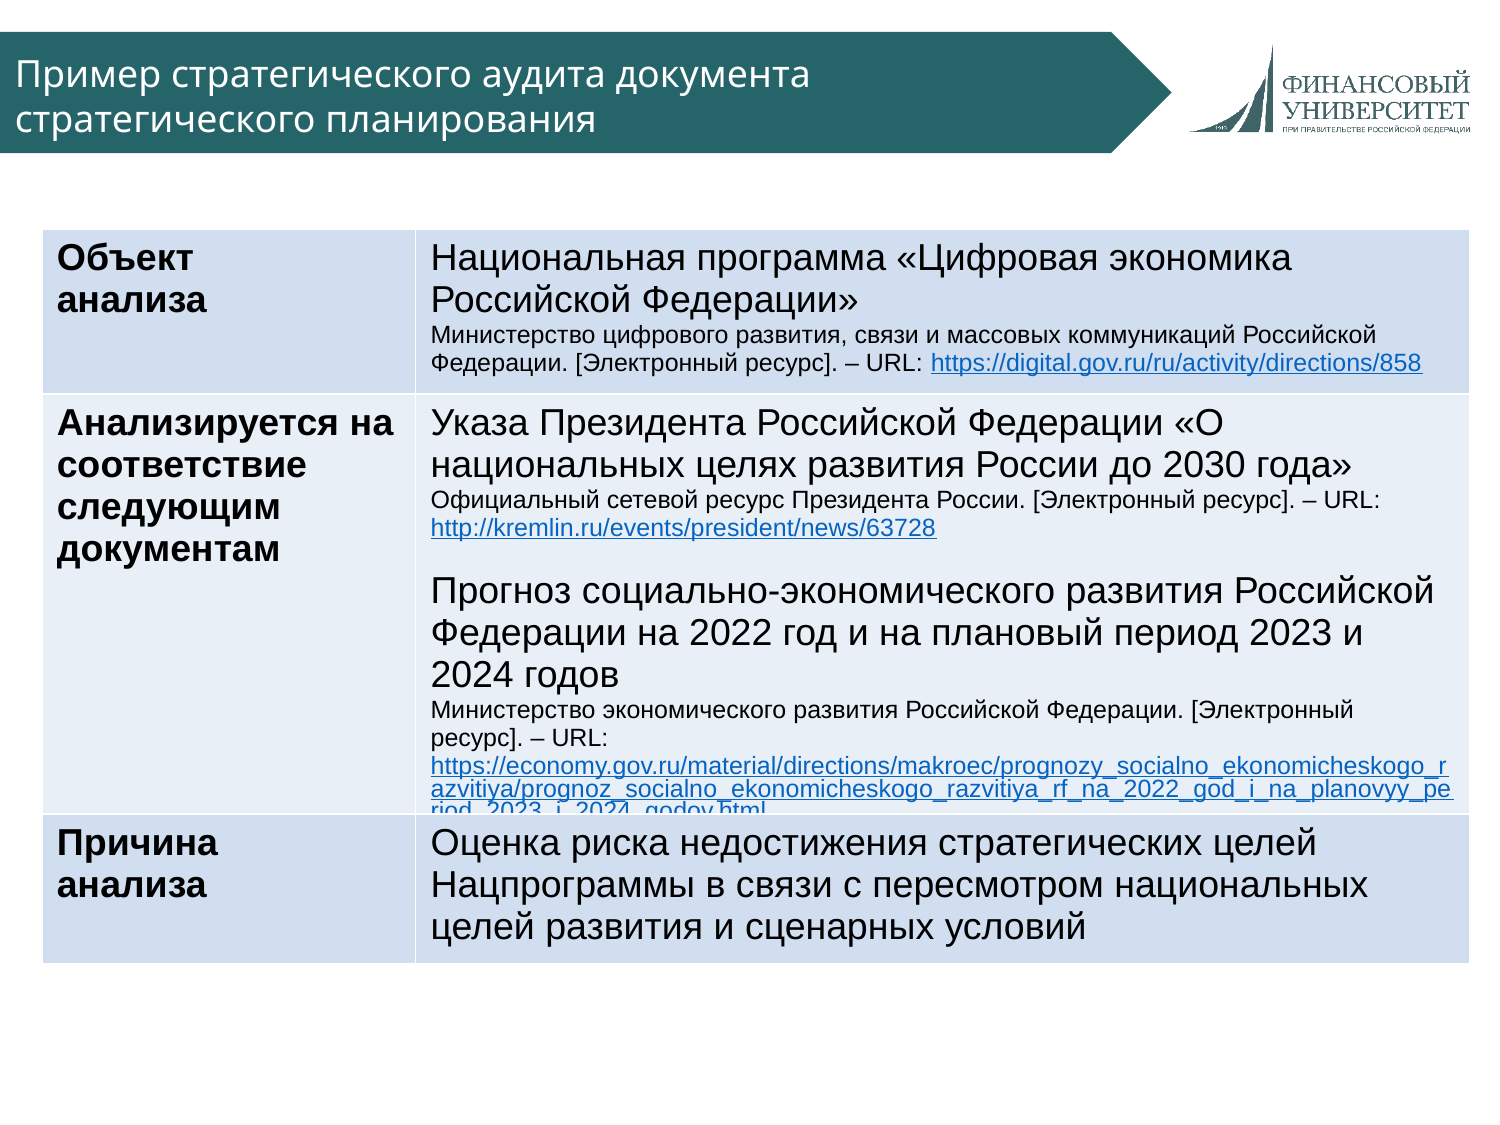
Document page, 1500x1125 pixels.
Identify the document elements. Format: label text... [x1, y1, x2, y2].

text_box [0, 29, 1174, 156]
text_box Пример стратегического аудита документа стратегического планирования [0, 42, 1105, 148]
table_cell Указа Президента Российской Федерации «О национальных целях развития России до 2030 года» Официальный сетевой ресурс Президента России. [Электронный ресурс]. – URL: http://kremlin.ru/events/president/news/63728 Прогноз социально-экономического развития Российской Федерации на 2022 год и на плановый период 2023 и 2024 годов Министерство экономического развития Российской Федерации. [Электронный ресурс]. – URL: https://economy.gov.ru/material/directions/makroec/prognozy_socialno_ekonomicheskogo_razvitiya/prognoz_socialno_ekonomicheskogo_razvitiya_rf_na_2022_god_i_na_planovyy_period_2023_i_2024_godov.html [416, 395, 1469, 813]
table_cell Анализируется на соответствие следующим документам [43, 395, 415, 813]
table_header Объект анализа [43, 230, 415, 393]
table_cell Причина анализа [43, 815, 415, 963]
picture [1186, 40, 1471, 142]
table_cell Оценка риска недостижения стратегических целей Нацпрограммы в связи с пересмотром национальных целей развития и сценарных условий [416, 815, 1469, 963]
table_header Национальная программа «Цифровая экономика Российской Федерации» Министерство цифрового развития, связи и массовых коммуникаций Российской Федерации. [Электронный ресурс]. – URL: https://digital.gov.ru/ru/activity/directions/858 [416, 230, 1469, 393]
